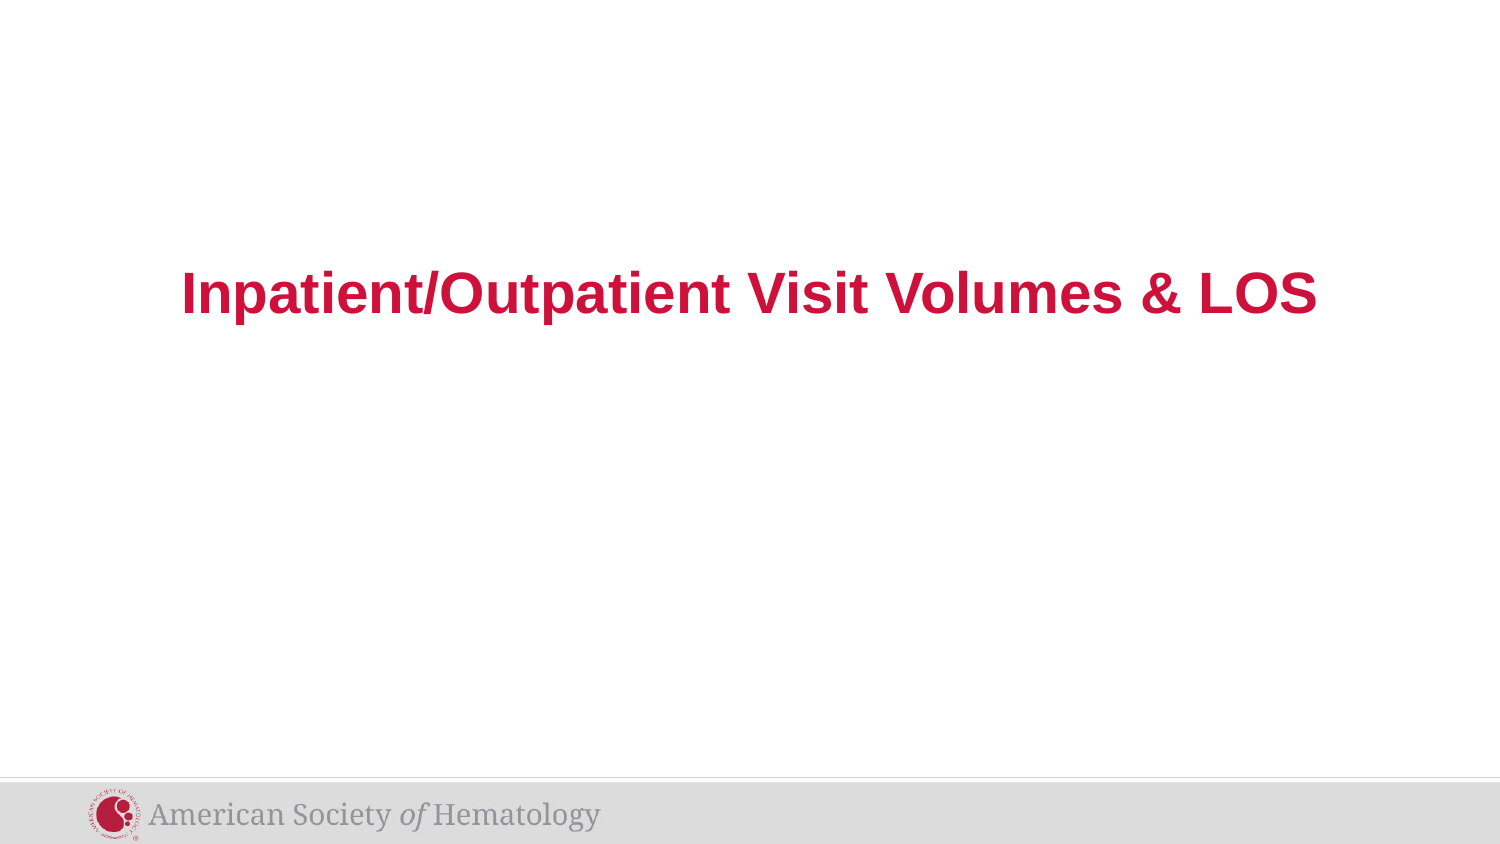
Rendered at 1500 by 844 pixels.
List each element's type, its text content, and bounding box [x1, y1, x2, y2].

title Inpatient/Outpatient Visit Volumes & LOS [33, 248, 1467, 356]
picture [0, 0, 1500, 844]
